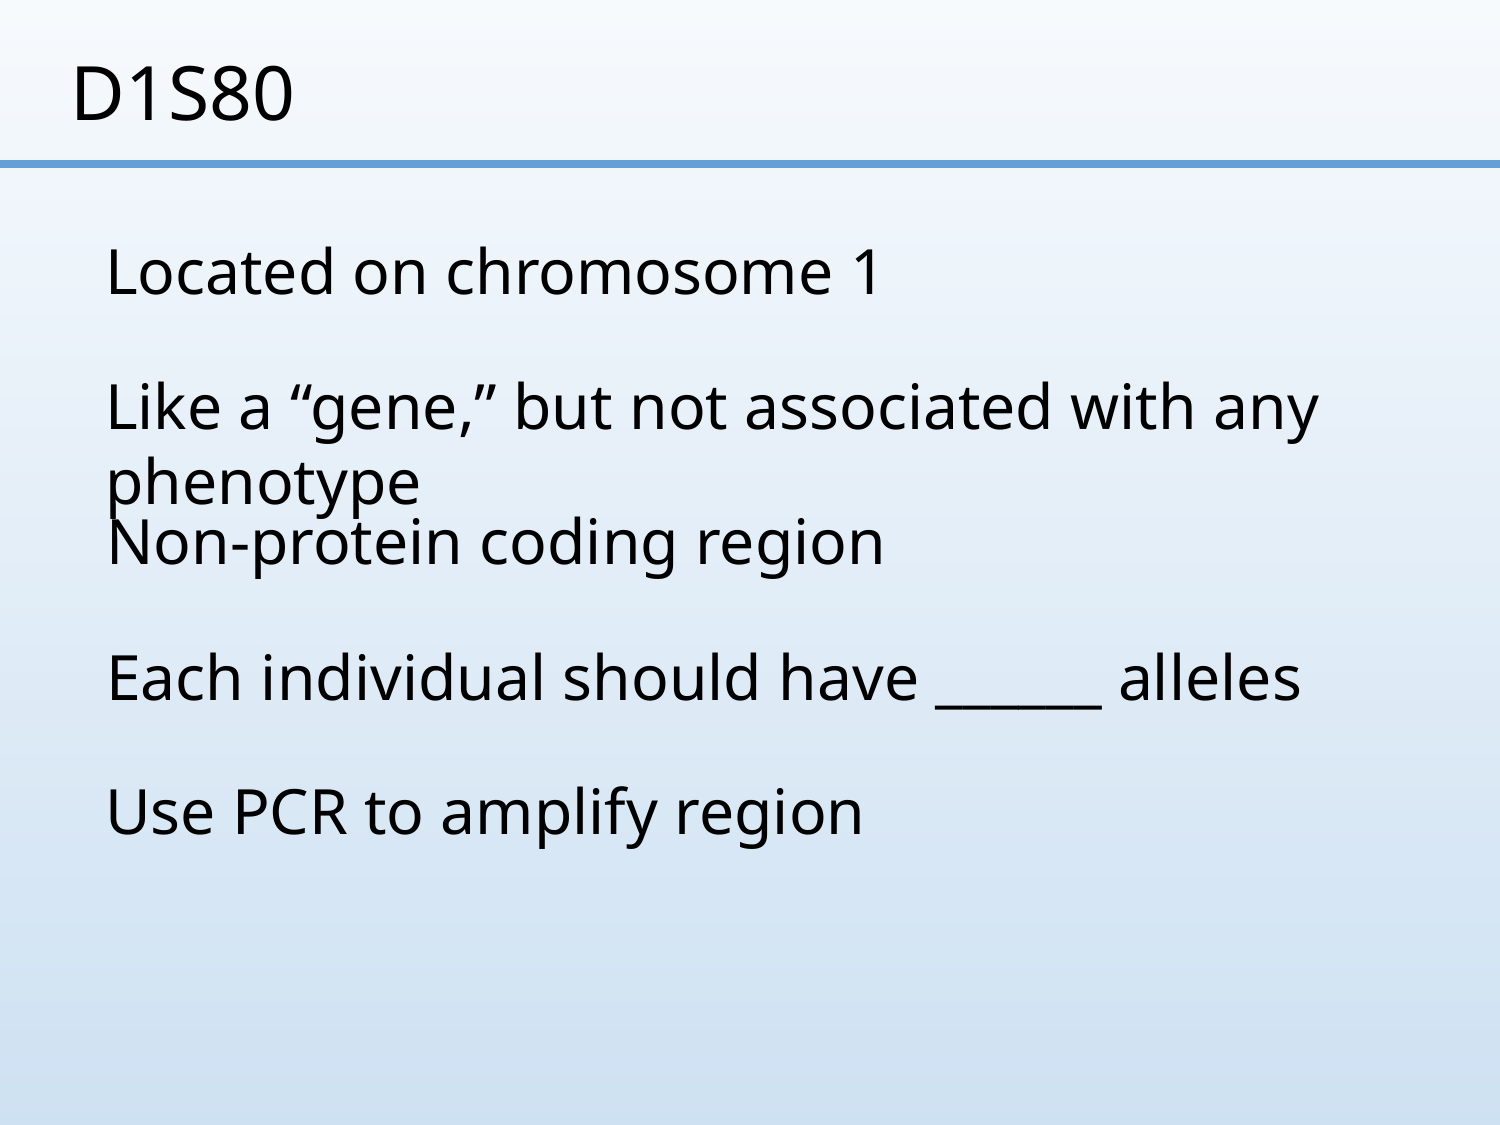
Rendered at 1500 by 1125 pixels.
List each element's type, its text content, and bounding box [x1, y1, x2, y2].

text_box Each individual should have ______ alleles [106, 630, 1394, 721]
title D1S80 [55, 37, 1445, 154]
text_box Non-protein coding region [106, 495, 1394, 585]
text_box Use PCR to amplify region [104, 765, 1393, 855]
text_box Located on chromosome 1 [104, 224, 1393, 315]
text_box Like a “gene,” but not associated with any phenotype [105, 359, 1432, 525]
